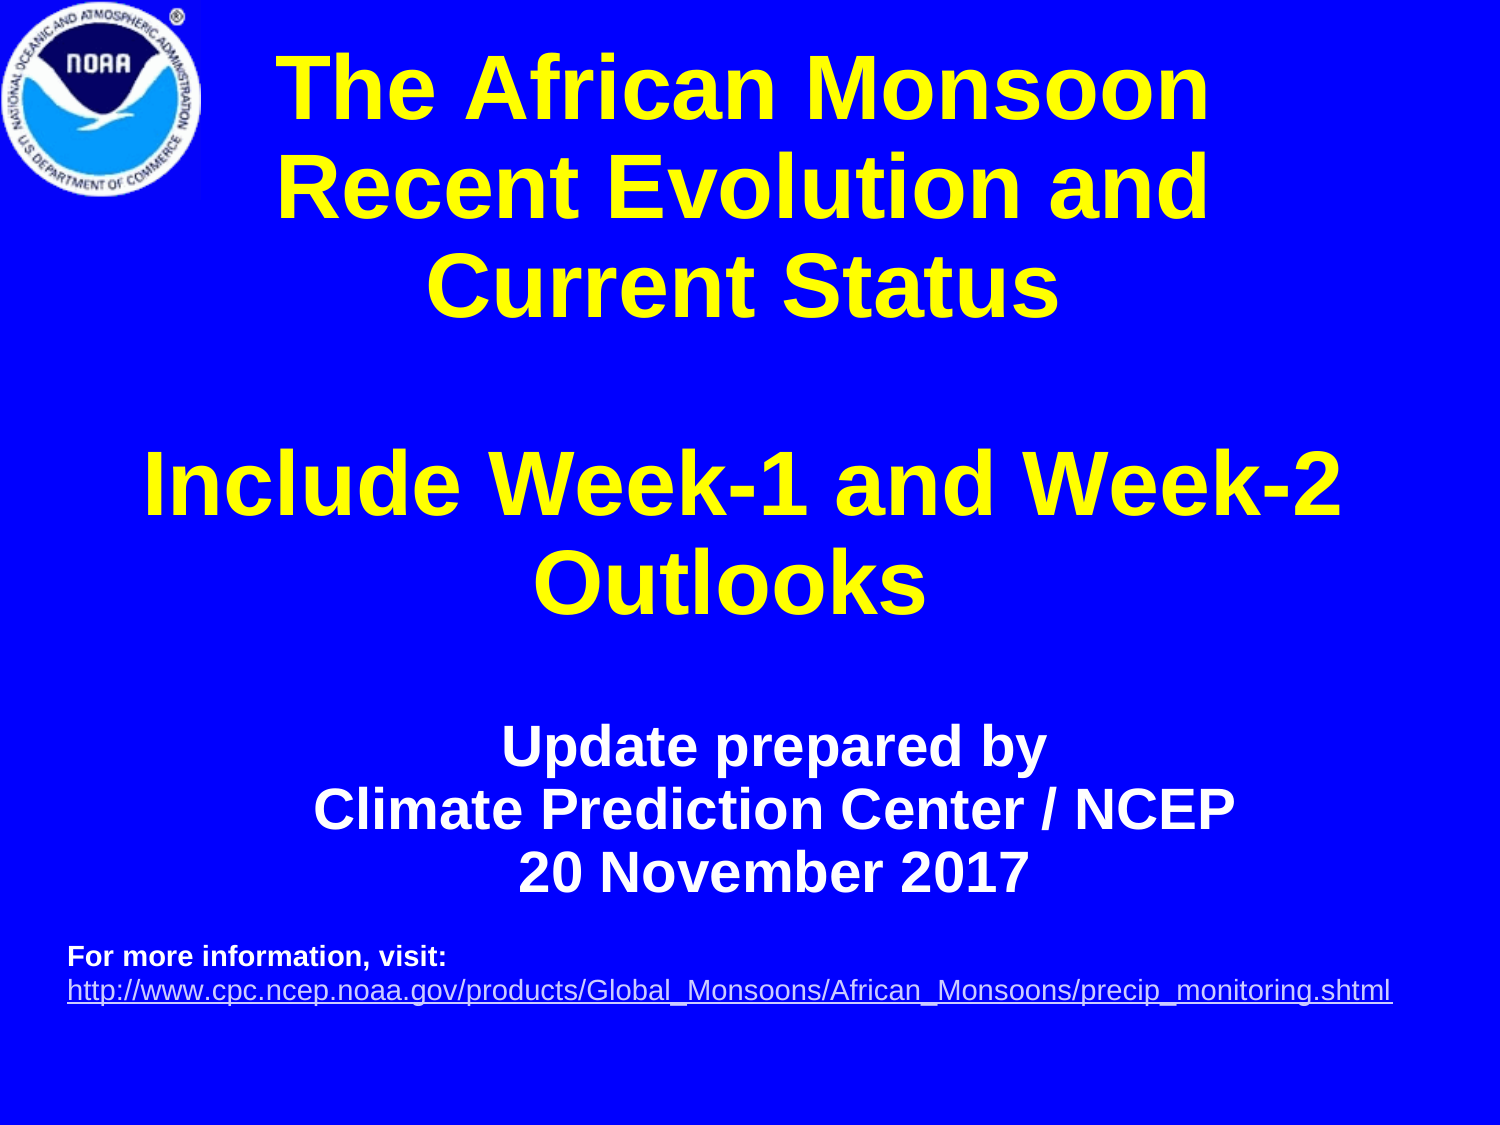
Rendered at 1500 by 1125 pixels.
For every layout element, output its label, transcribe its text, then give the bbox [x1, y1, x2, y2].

text_box For more information, visit: http://www.cpc.ncep.noaa.gov/products/Global_Monsoons/African_Monsoons/precip_monitoring.shtml [52, 929, 1416, 1015]
title The African Monsoon Recent Evolution and Current Status Include Week-1 and Week-2 Outlooks [112, 37, 1375, 638]
text_box Update prepared by Climate Prediction Center / NCEP 20 November 2017 [275, 708, 1275, 913]
picture [0, 0, 200, 200]
